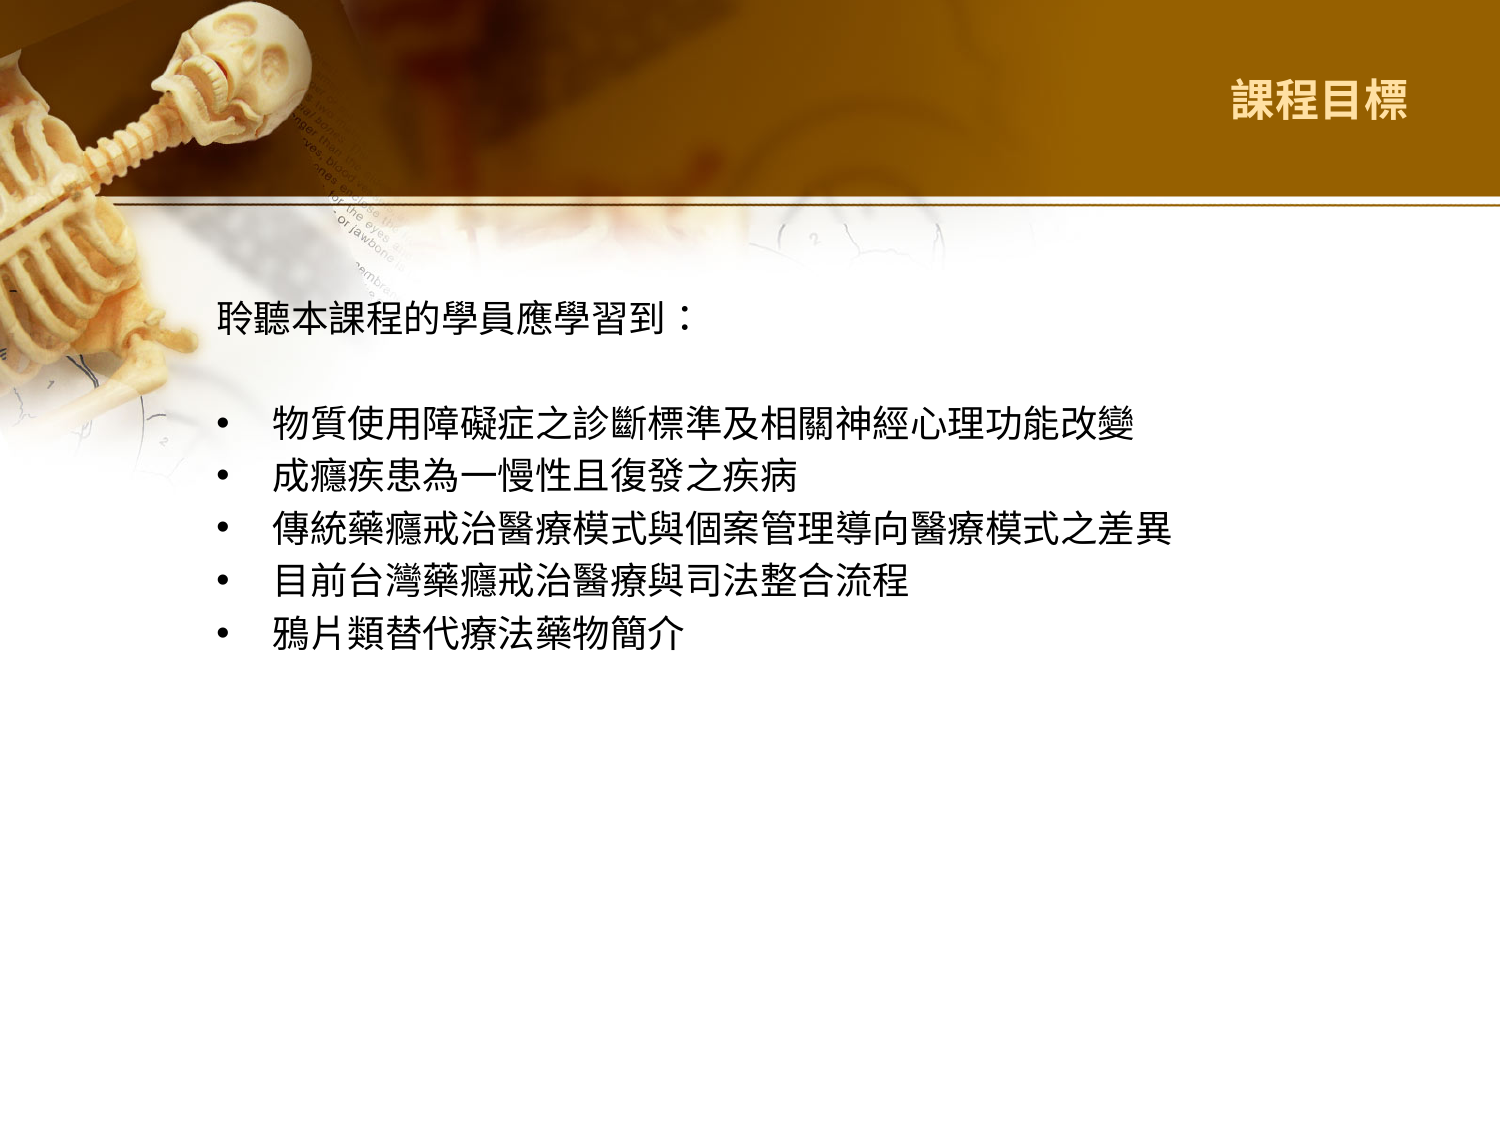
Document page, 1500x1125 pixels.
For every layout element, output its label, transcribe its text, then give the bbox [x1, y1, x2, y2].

title 課程目標 [73, 11, 1424, 187]
list 聆聽本課程的學員應學習到： 物質使用障礙症之診斷標準及相關神經心理功能改變 成癮疾患為一慢性且復發之疾病 傳統藥癮戒治醫療模式與個案管理導向醫療模式之差異 目前台灣藥癮戒治醫療與司法整合流程 鴉片類替代療法藥物簡介 [201, 287, 1452, 930]
picture [0, 0, 1500, 1125]
